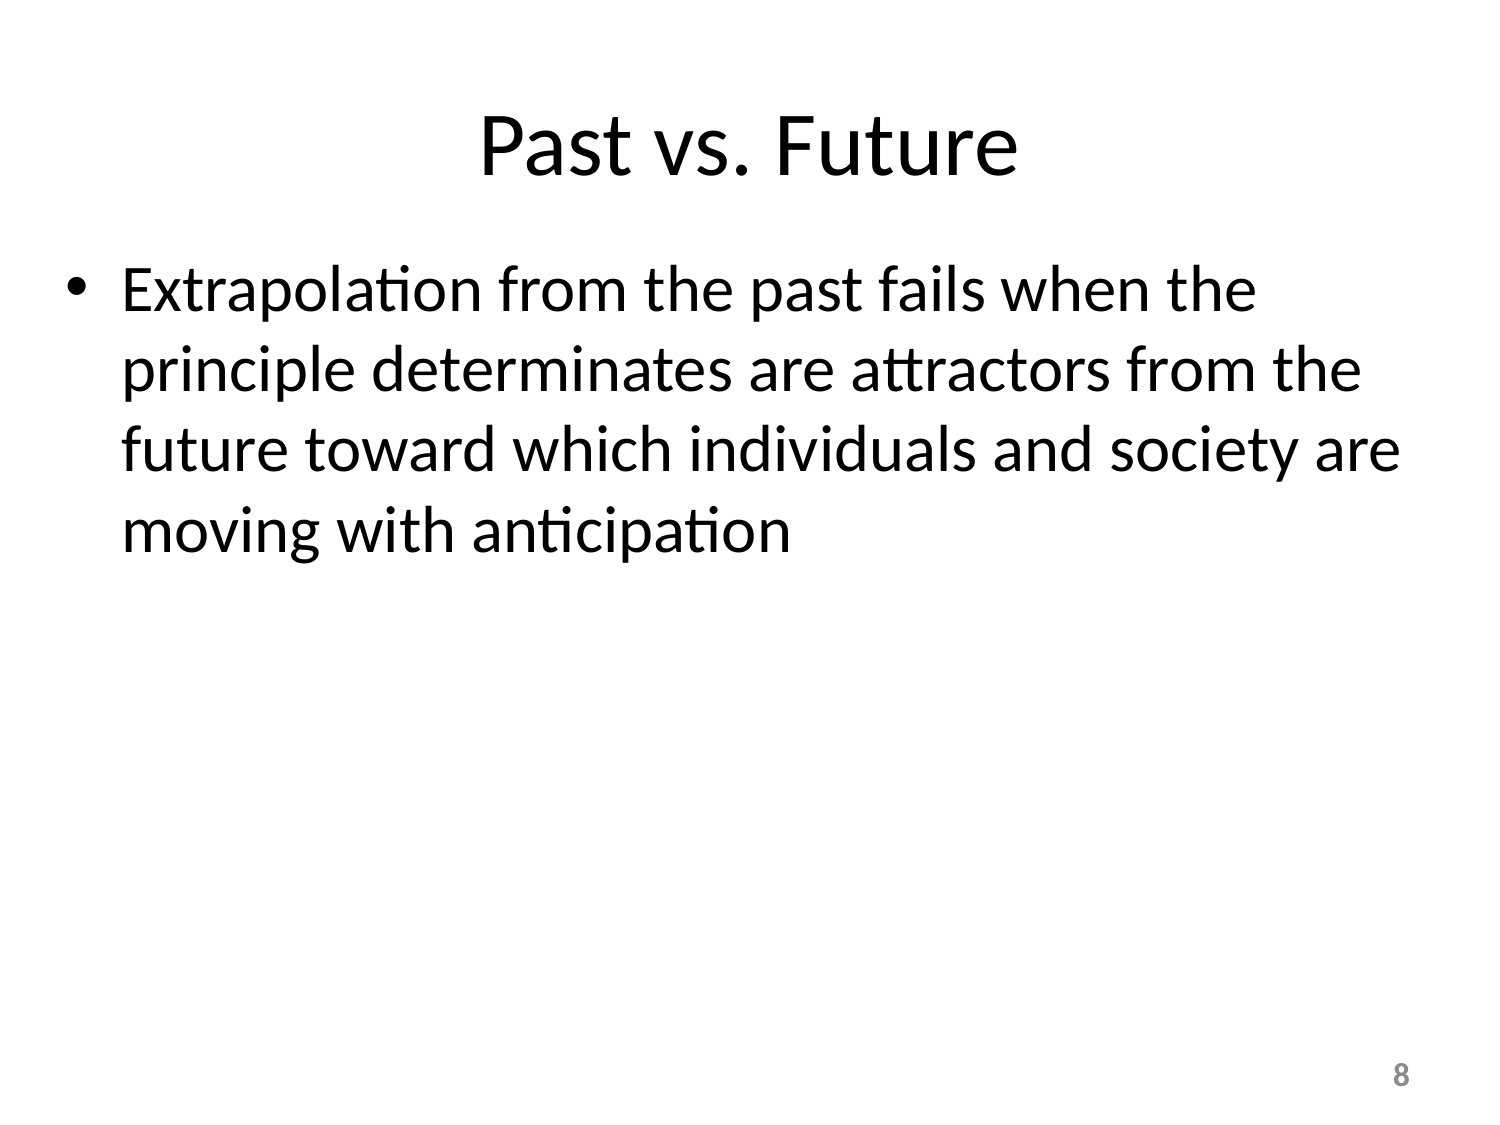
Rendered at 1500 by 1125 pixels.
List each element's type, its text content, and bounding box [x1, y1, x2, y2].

title Past vs. Future [75, 45, 1425, 233]
slide_number 8 [1074, 1042, 1425, 1103]
list Extrapolation from the past fails when the principle determinates are attractors from the future toward which individuals and society are moving with anticipation [50, 237, 1463, 1063]
